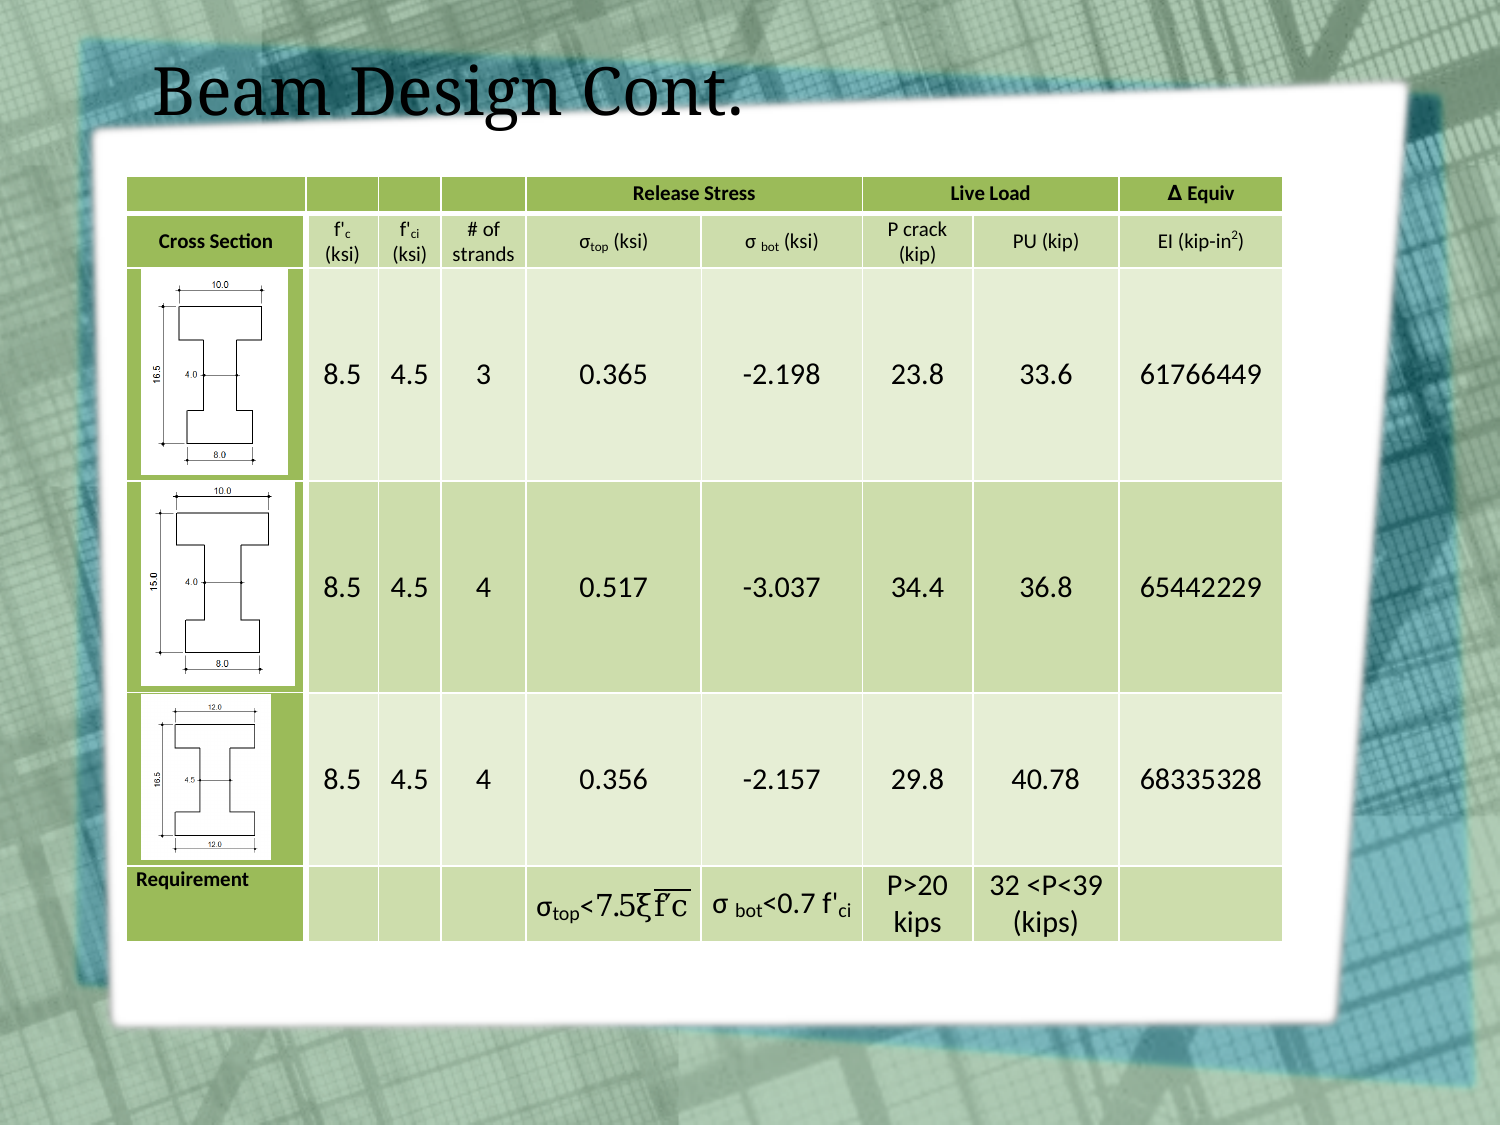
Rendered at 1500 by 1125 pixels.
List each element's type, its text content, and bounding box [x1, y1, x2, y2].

picture [0, 0, 1500, 1125]
title Beam Design Cont. [137, 24, 1319, 138]
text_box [124, 174, 1287, 1028]
